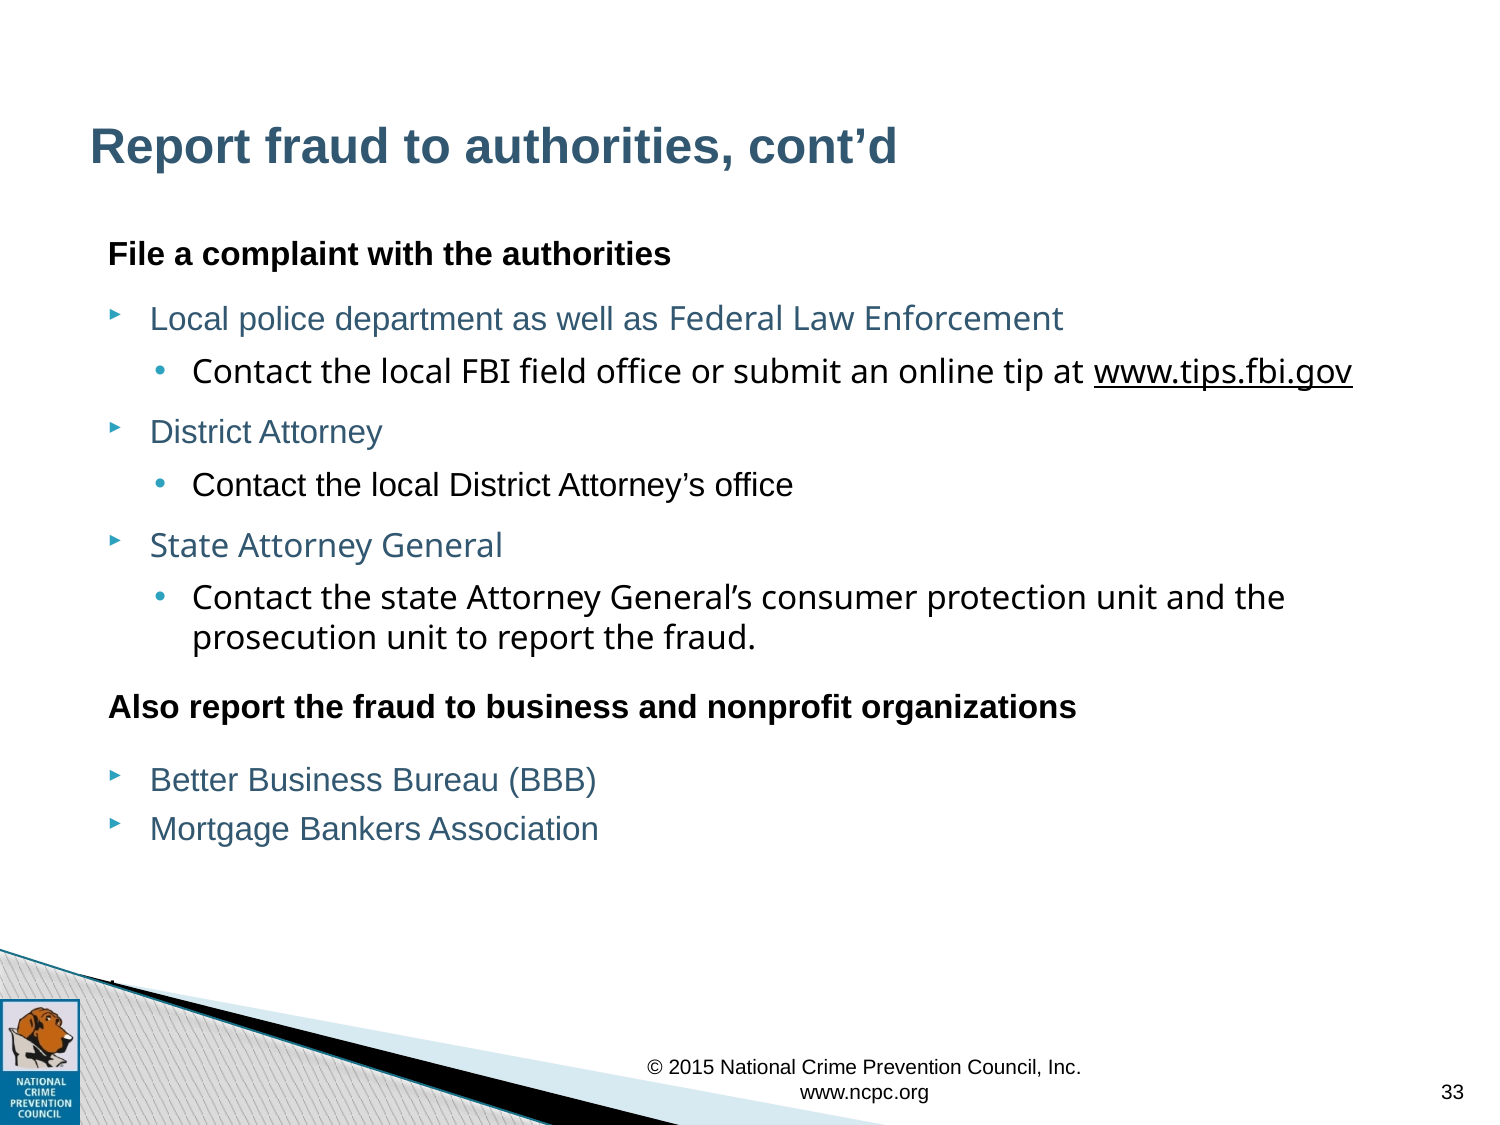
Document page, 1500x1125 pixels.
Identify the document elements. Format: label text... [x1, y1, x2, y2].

picture [17, 1078, 65, 1085]
picture [18, 1110, 60, 1118]
slide_number 33 [1362, 1051, 1479, 1112]
text_box Report fraud to authorities, cont’d [74, 50, 1425, 238]
picture [25, 1088, 54, 1096]
list File a complaint with the authorities Local police department as well as Federal Law Enforcement Contact the local FBI field office or submit an online tip at www.tips.fbi.gov District Attorney Contact the local District Attorney’s office State Attorney General Contact the state Attorney General’s consumer protection unit and the prosecution unit to report the fraud. Also report the fraud to business and nonprofit organizations Better Business Bureau (BBB) Mortgage Bankers Association . [75, 224, 1450, 975]
picture [3, 1001, 78, 1071]
footer © 2015 National Crime Prevention Council, Inc. www.ncpc.org [624, 1051, 1105, 1112]
picture [10, 1099, 71, 1107]
